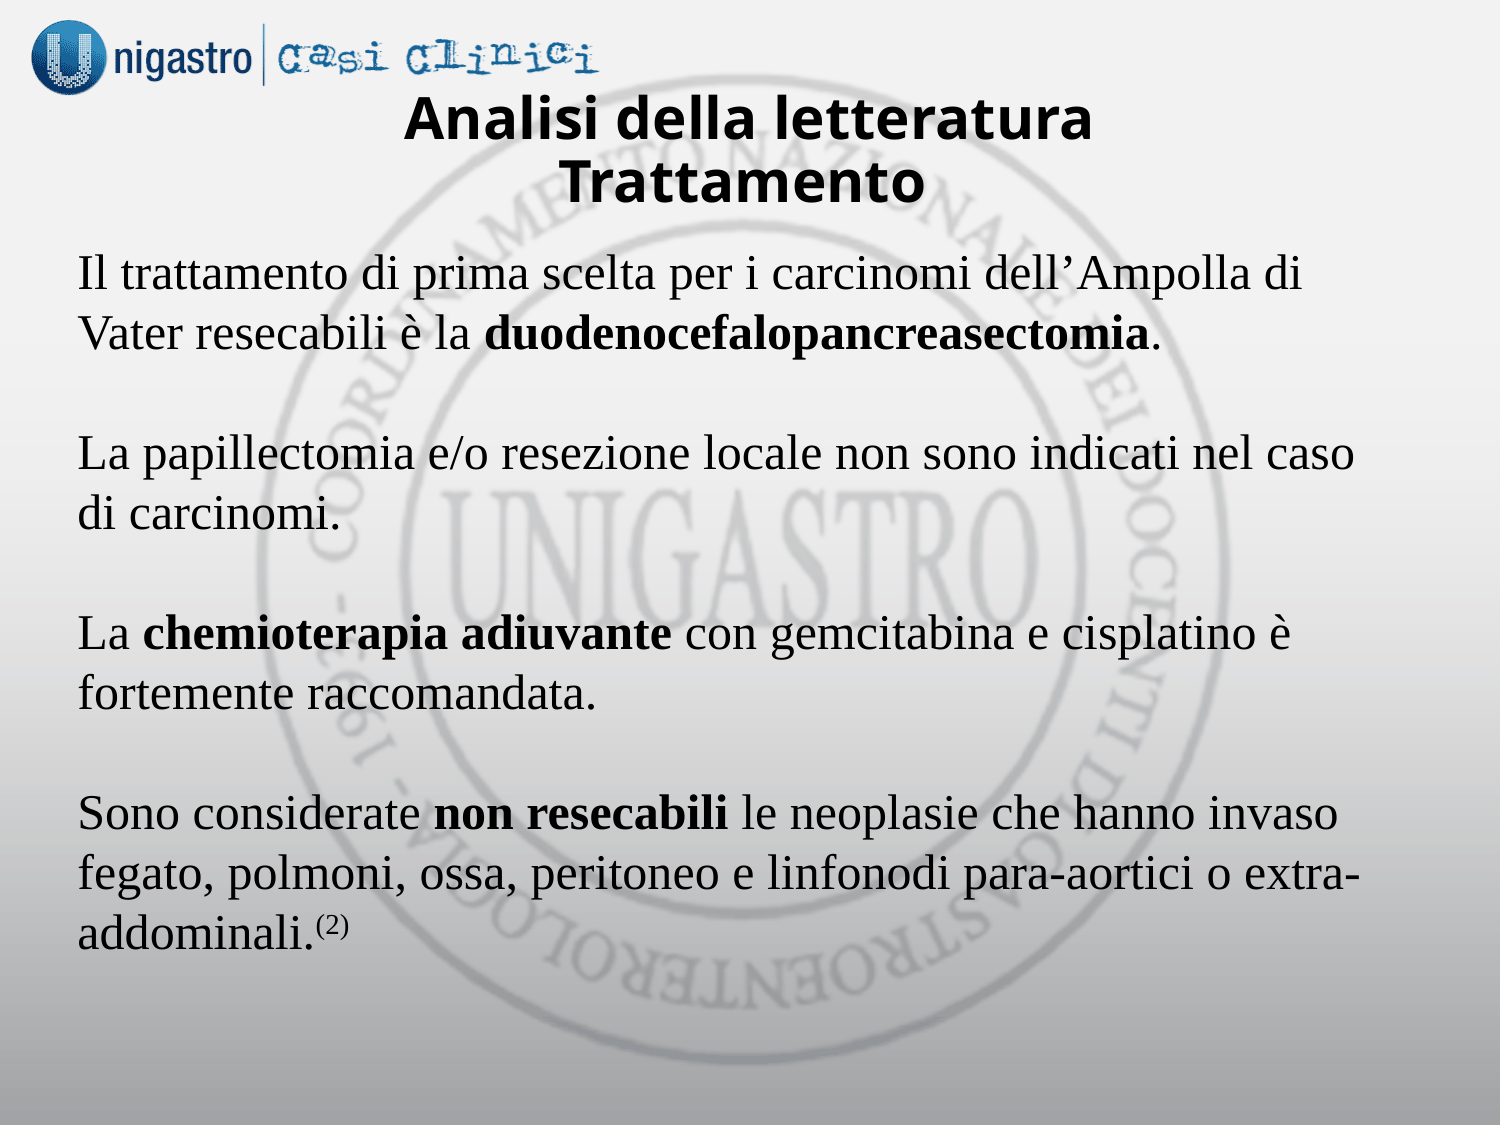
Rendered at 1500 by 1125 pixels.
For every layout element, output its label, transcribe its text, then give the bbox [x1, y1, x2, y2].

text_box Il trattamento di prima scelta per i carcinomi dell’Ampolla di Vater resecabili è la duodenocefalopancreasectomia. La papillectomia e/o resezione locale non sono indicati nel caso di carcinomi. La chemioterapia adiuvante con gemcitabina e cisplatino è fortemente raccomandata. Sono considerate non resecabili le neoplasie che hanno invaso fegato, polmoni, ossa, peritoneo e linfonodi para-aortici o extra-addominali.(2) [62, 231, 1397, 967]
picture [0, 0, 1500, 1125]
text_box Analisi della letteratura Trattamento [187, 82, 1313, 176]
